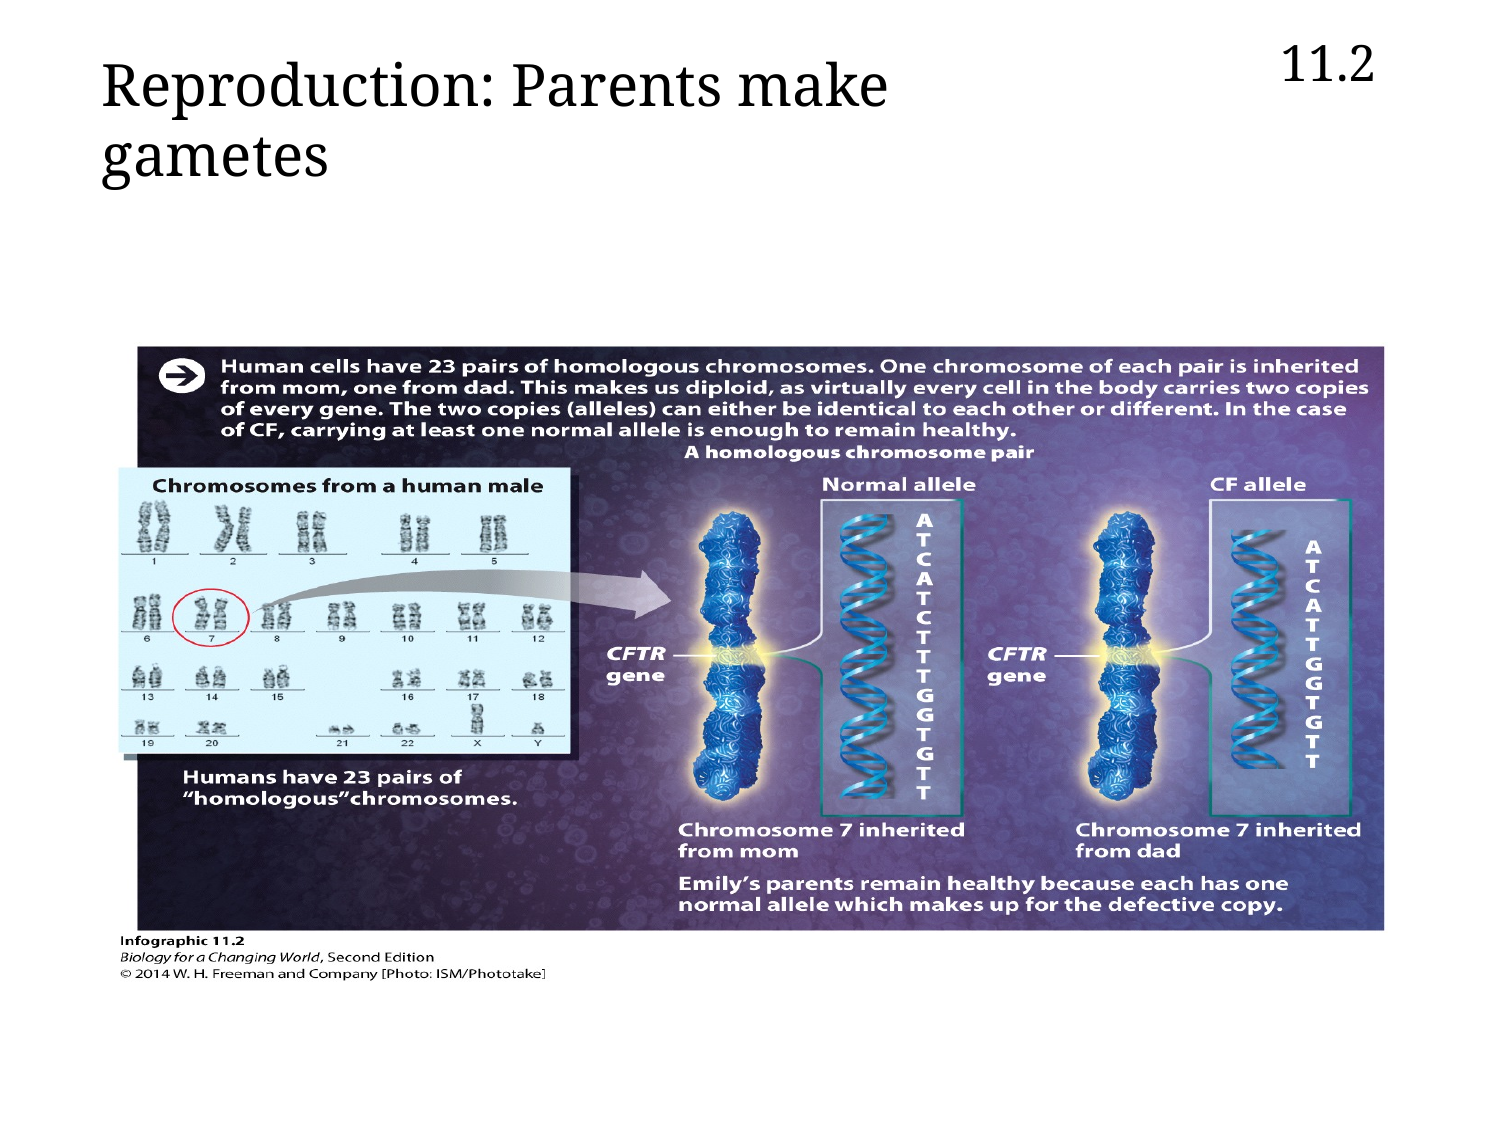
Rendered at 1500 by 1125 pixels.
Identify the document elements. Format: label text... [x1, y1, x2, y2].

text_box Reproduction: Parents make gametes [87, 40, 1104, 196]
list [112, 99, 1388, 1001]
text_box 11.2 [1265, 24, 1392, 99]
